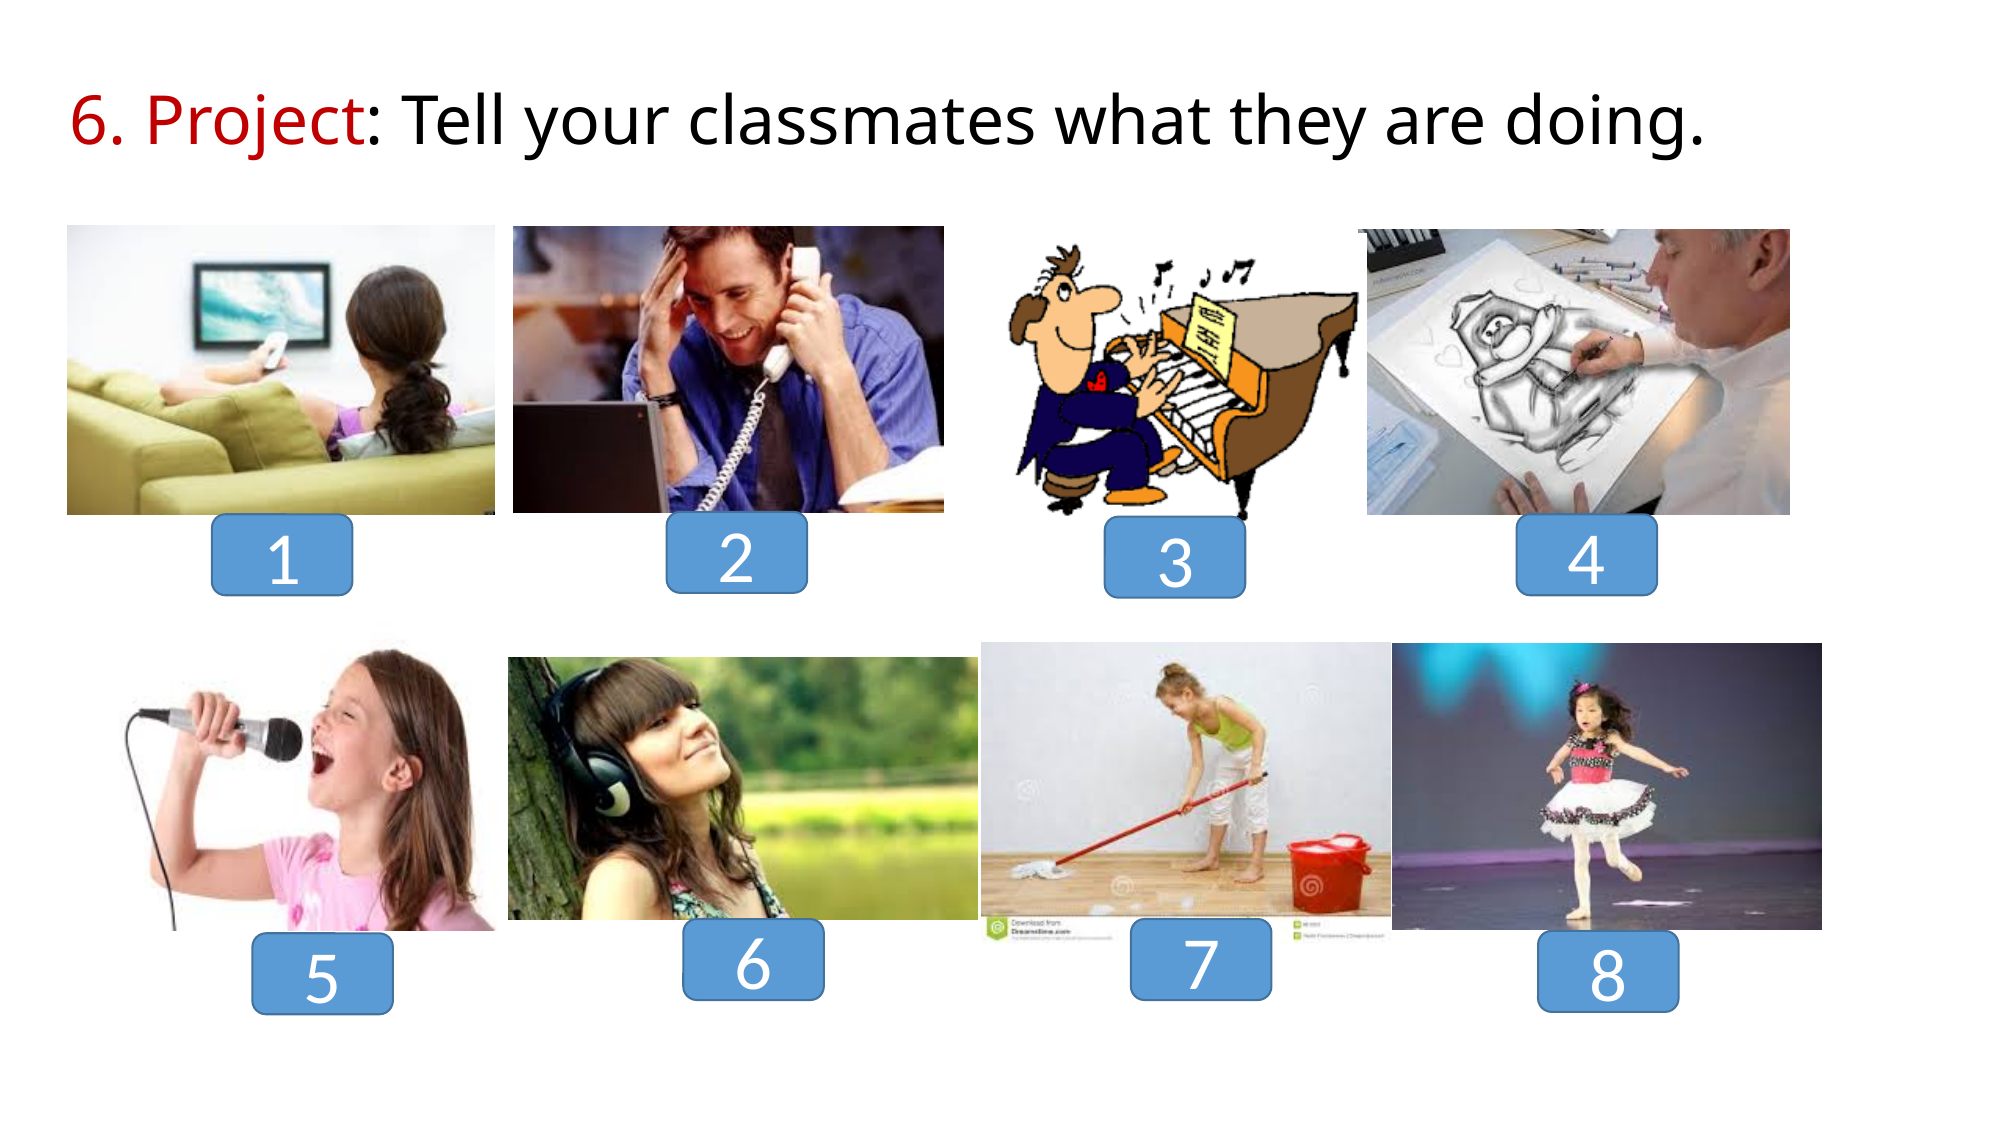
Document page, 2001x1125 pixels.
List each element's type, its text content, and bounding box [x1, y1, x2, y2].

picture [70, 593, 501, 931]
picture [980, 642, 1391, 945]
text_box 1 [210, 515, 354, 593]
text_box 3 [1103, 530, 1247, 599]
picture [508, 657, 978, 920]
text_box 5 [251, 932, 394, 1016]
text_box 6 [682, 920, 825, 1002]
text_box 4 [1515, 515, 1659, 597]
picture [952, 228, 1790, 530]
picture [1392, 643, 1822, 930]
text_box 2 [665, 513, 809, 594]
title 6. Project: Tell your classmates what they are doing. [54, 59, 1863, 186]
text_box 7 [1129, 945, 1273, 1002]
text_box 8 [1536, 930, 1680, 1013]
picture [513, 226, 944, 513]
picture [67, 225, 495, 515]
